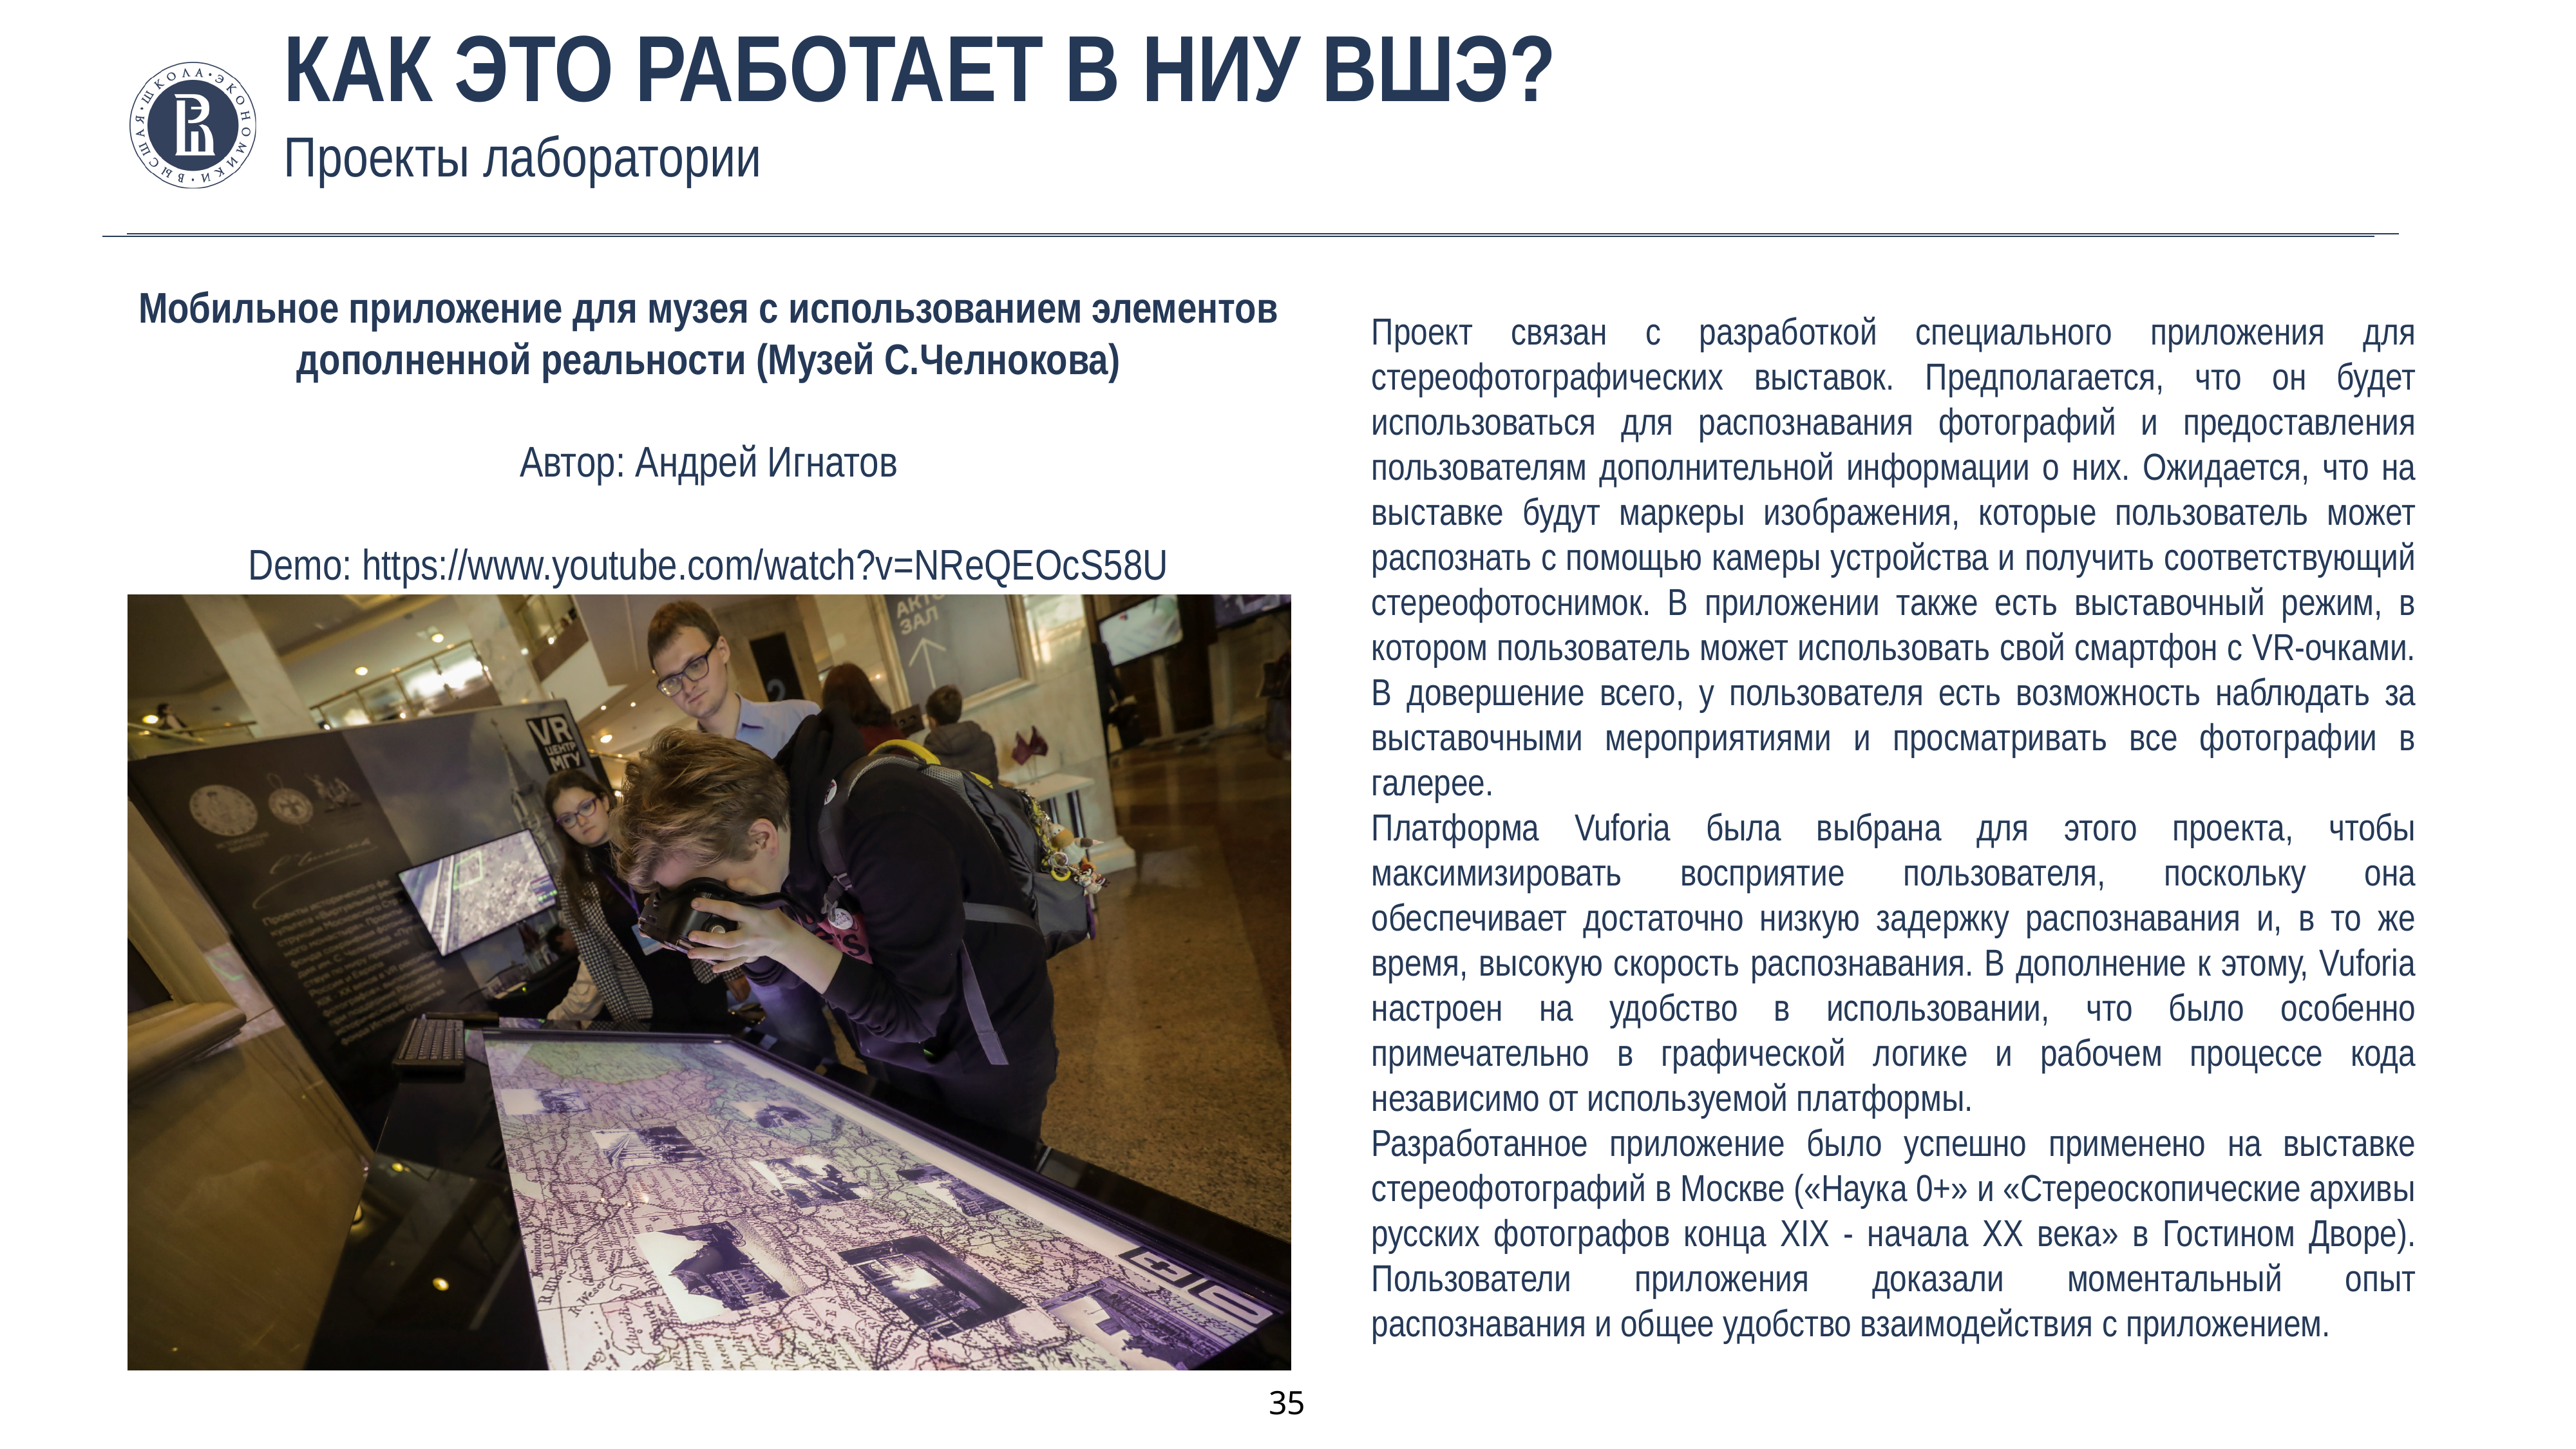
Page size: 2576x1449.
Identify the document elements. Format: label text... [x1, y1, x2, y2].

text_box Проект связан с разработкой специального приложения для стереофотографических выставок. Предполагается, что он будет использоваться для распознавания фотографий и предоставления пользователям дополнительной информации о них. Ожидается, что на выставке будут маркеры изображения, которые пользователь может распознать с помощью камеры устройства и получить соответствующий стереофотоснимок. В приложении также есть выставочный режим, в котором пользователь может использовать свой смартфон с VR-очками. В довершение всего, у пользователя есть возможность наблюдать за выставочными мероприятиями и просматривать все фотографии в галерее. Платформа Vuforia была выбрана для этого проекта, чтобы максимизировать восприятие пользователя, поскольку она обеспечивает достаточно низкую задержку распознавания и, в то же время, высокую скорость распознавания. В дополнение к этому, Vuforia настроен на удобство в использовании, что было особенно примечательно в графической логике и рабочем процессе кода независимо от используемой платформы. Разработанное приложение было успешно применено на выставке стереофотографий в Москве («Наука 0+» и «Стереоскопические архивы русских фотографов конца XIX - начала XX века» в Гостином Дворе). Пользователи приложения доказали моментальный опыт распознавания и общее удобство взаимодействия с приложением. [1364, 299, 2424, 1407]
text_box Как это работает в ниу вшэ? Проекты лаборатории [276, 0, 1975, 207]
slide_number 35 [1260, 1374, 1314, 1429]
picture [129, 62, 256, 189]
text_box Мобильное приложение для музея с использованием элементов дополненной реальности (Музей С.Челнокова) Автор: Андрей Игнатов Demo: https://www.youtube.com/watch?v=NReQEOcS58U [128, 272, 1291, 580]
picture [128, 594, 1291, 1370]
